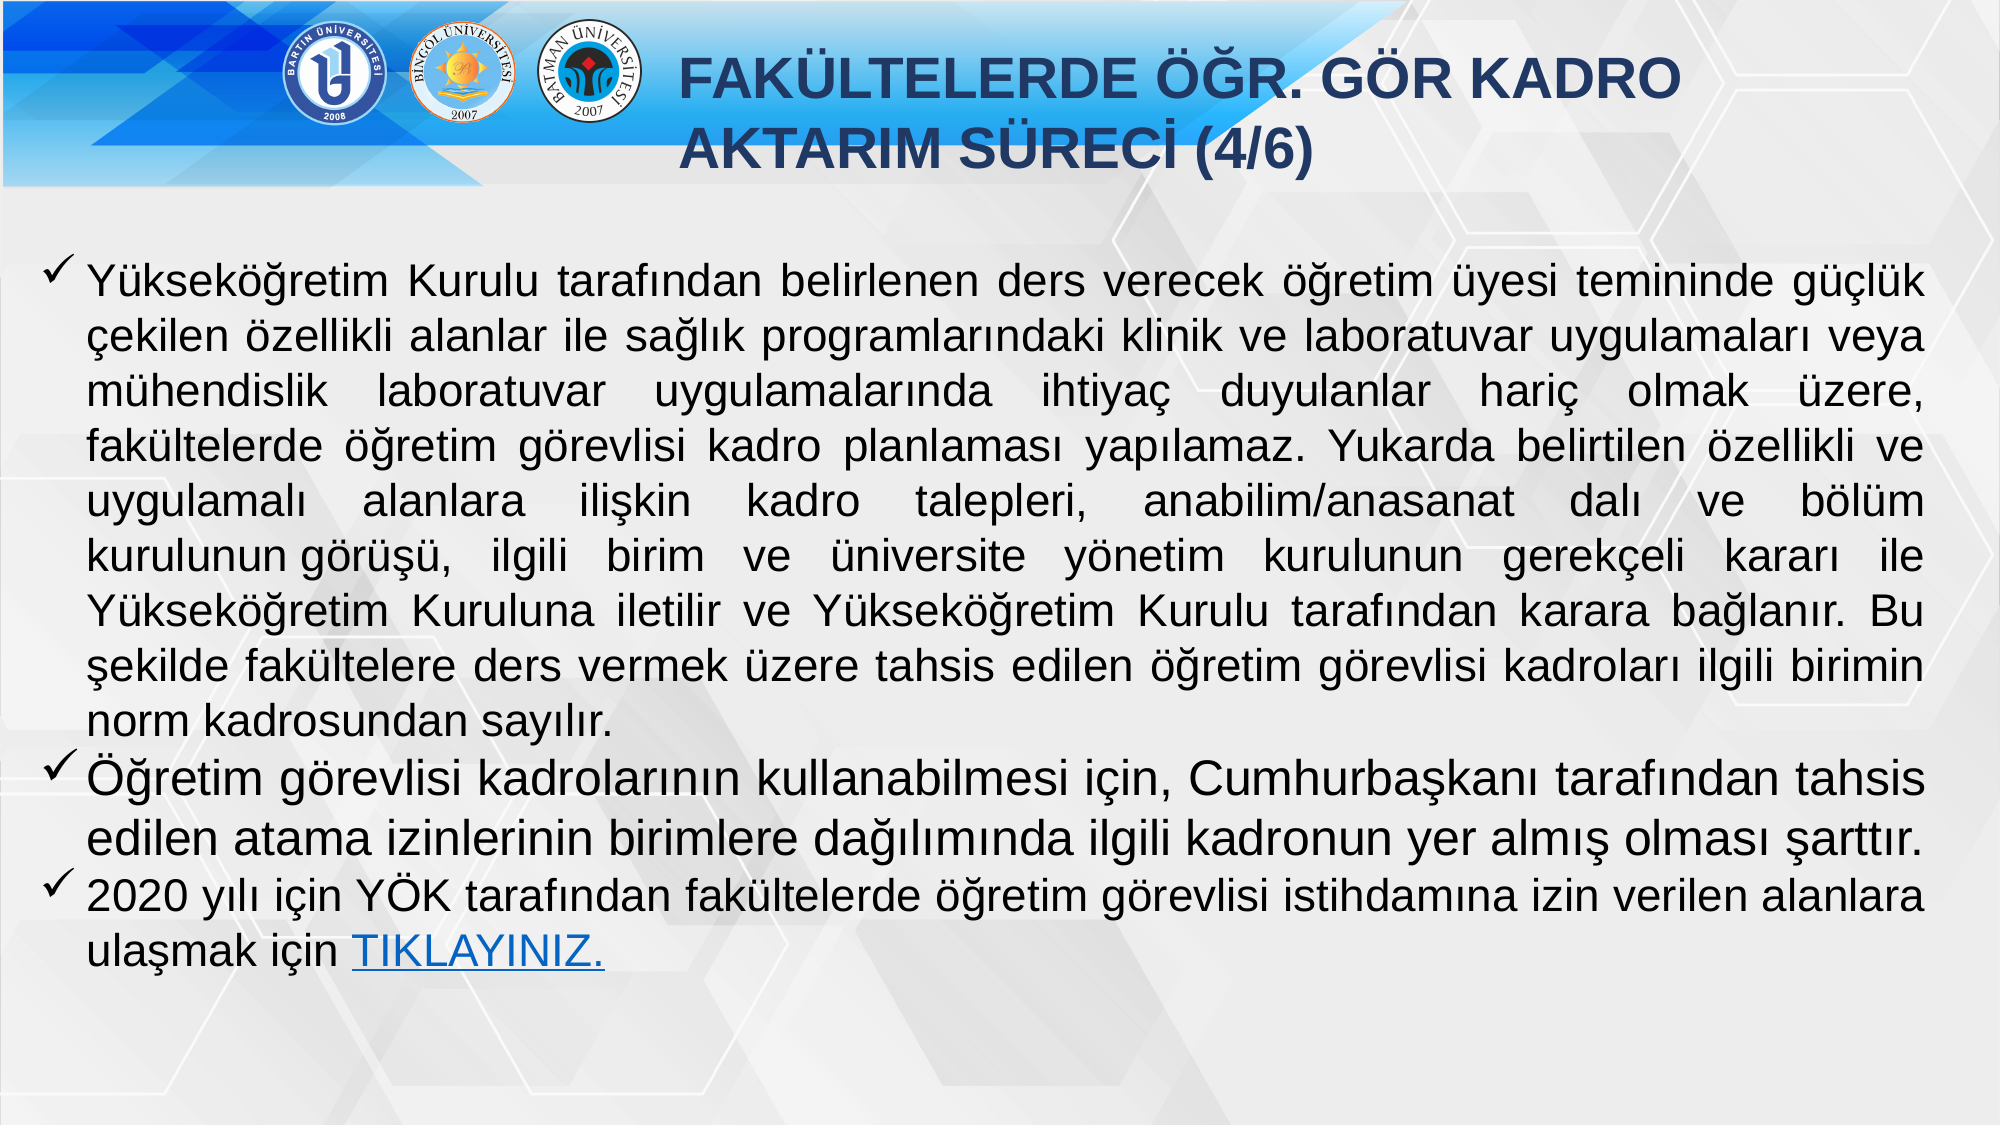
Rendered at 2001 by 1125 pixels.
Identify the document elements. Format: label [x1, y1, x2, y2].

picture [0, 0, 2000, 1125]
text_box [2, 1, 1884, 201]
